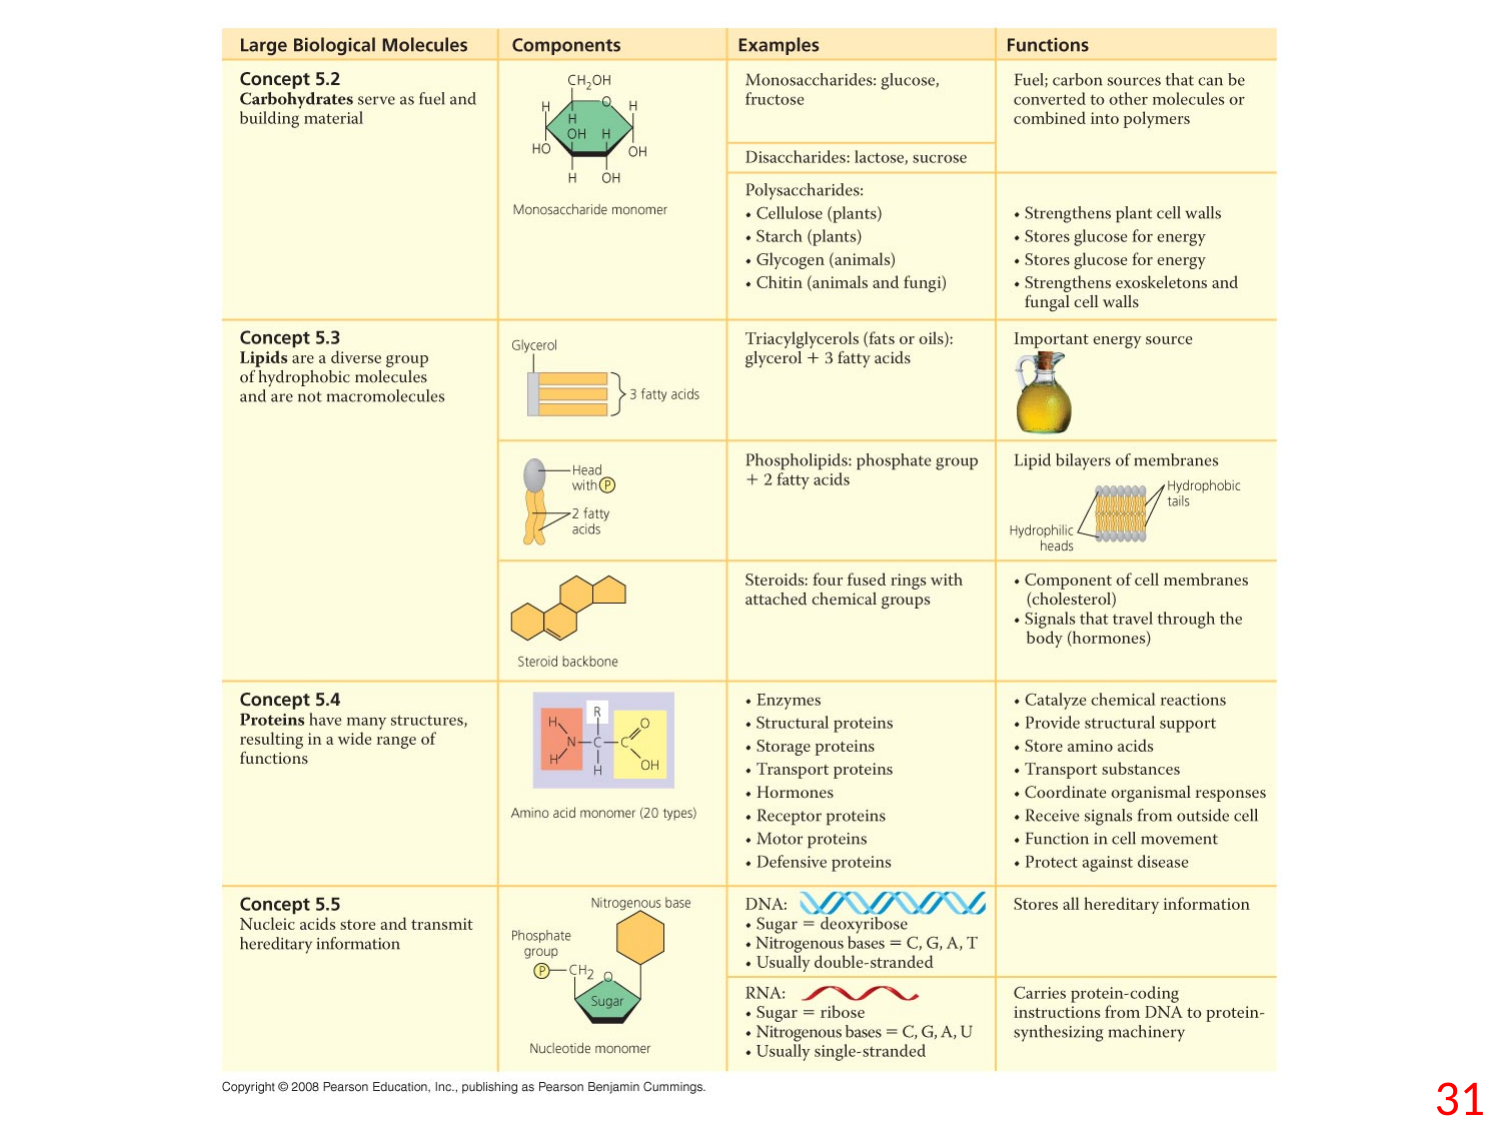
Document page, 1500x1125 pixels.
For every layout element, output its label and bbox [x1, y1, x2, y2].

picture [216, 22, 1284, 1103]
